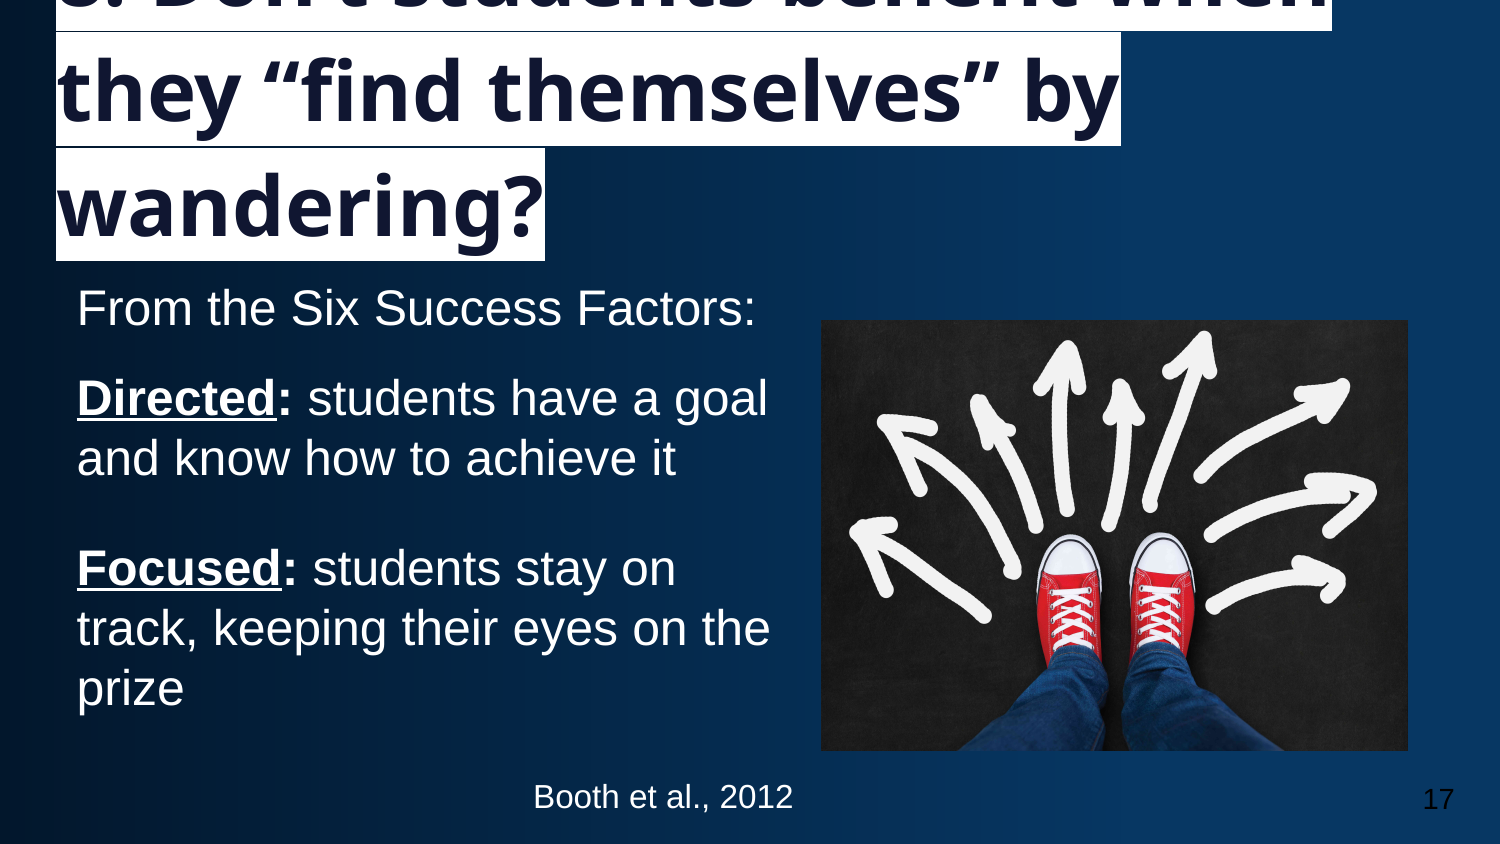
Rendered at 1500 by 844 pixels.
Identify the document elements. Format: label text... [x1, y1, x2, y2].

title 8. Don’t students benefit when they “find themselves” by wandering? [41, 69, 1367, 269]
picture [821, 320, 1408, 751]
slide_number 17 [1407, 752, 1494, 844]
text_box From the Six Success Factors: Directed: students have a goal and know how to achieve it Focused: students stay on track, keeping their eyes on the prize Booth et al., 2012 [61, 268, 809, 823]
